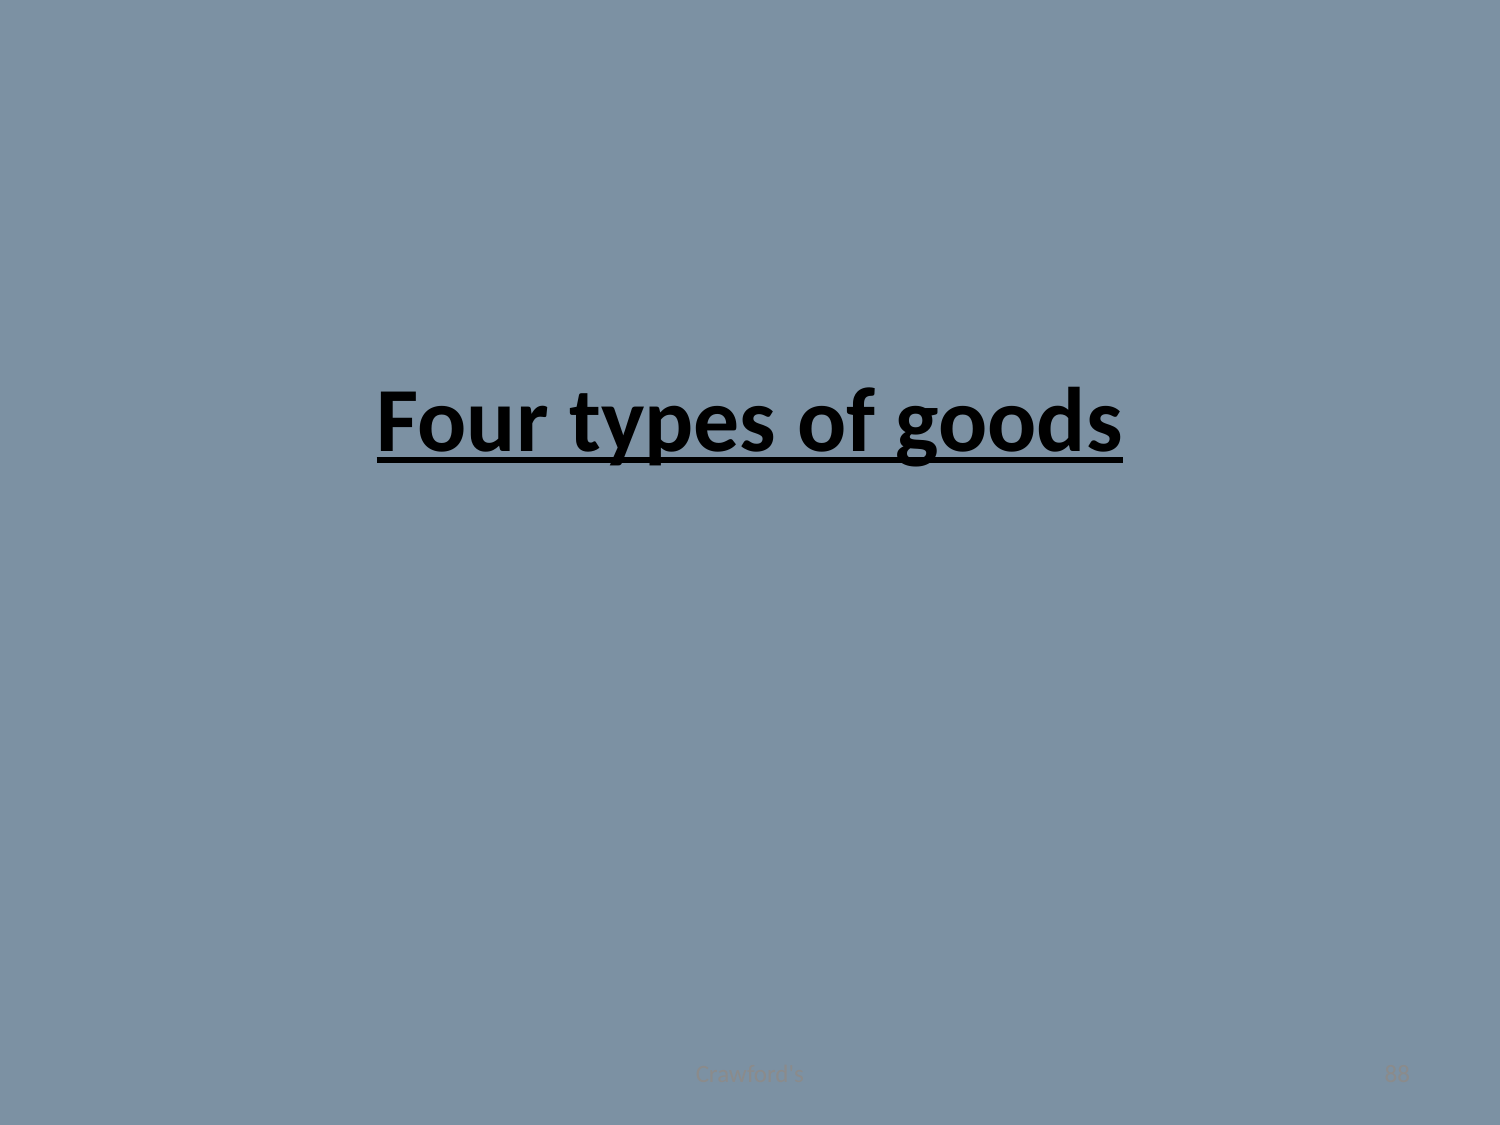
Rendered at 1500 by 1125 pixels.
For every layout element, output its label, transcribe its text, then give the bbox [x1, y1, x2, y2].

slide_number 88 [1074, 1042, 1425, 1103]
footer Crawford's [512, 1042, 988, 1103]
title Four types of goods [112, 349, 1388, 591]
